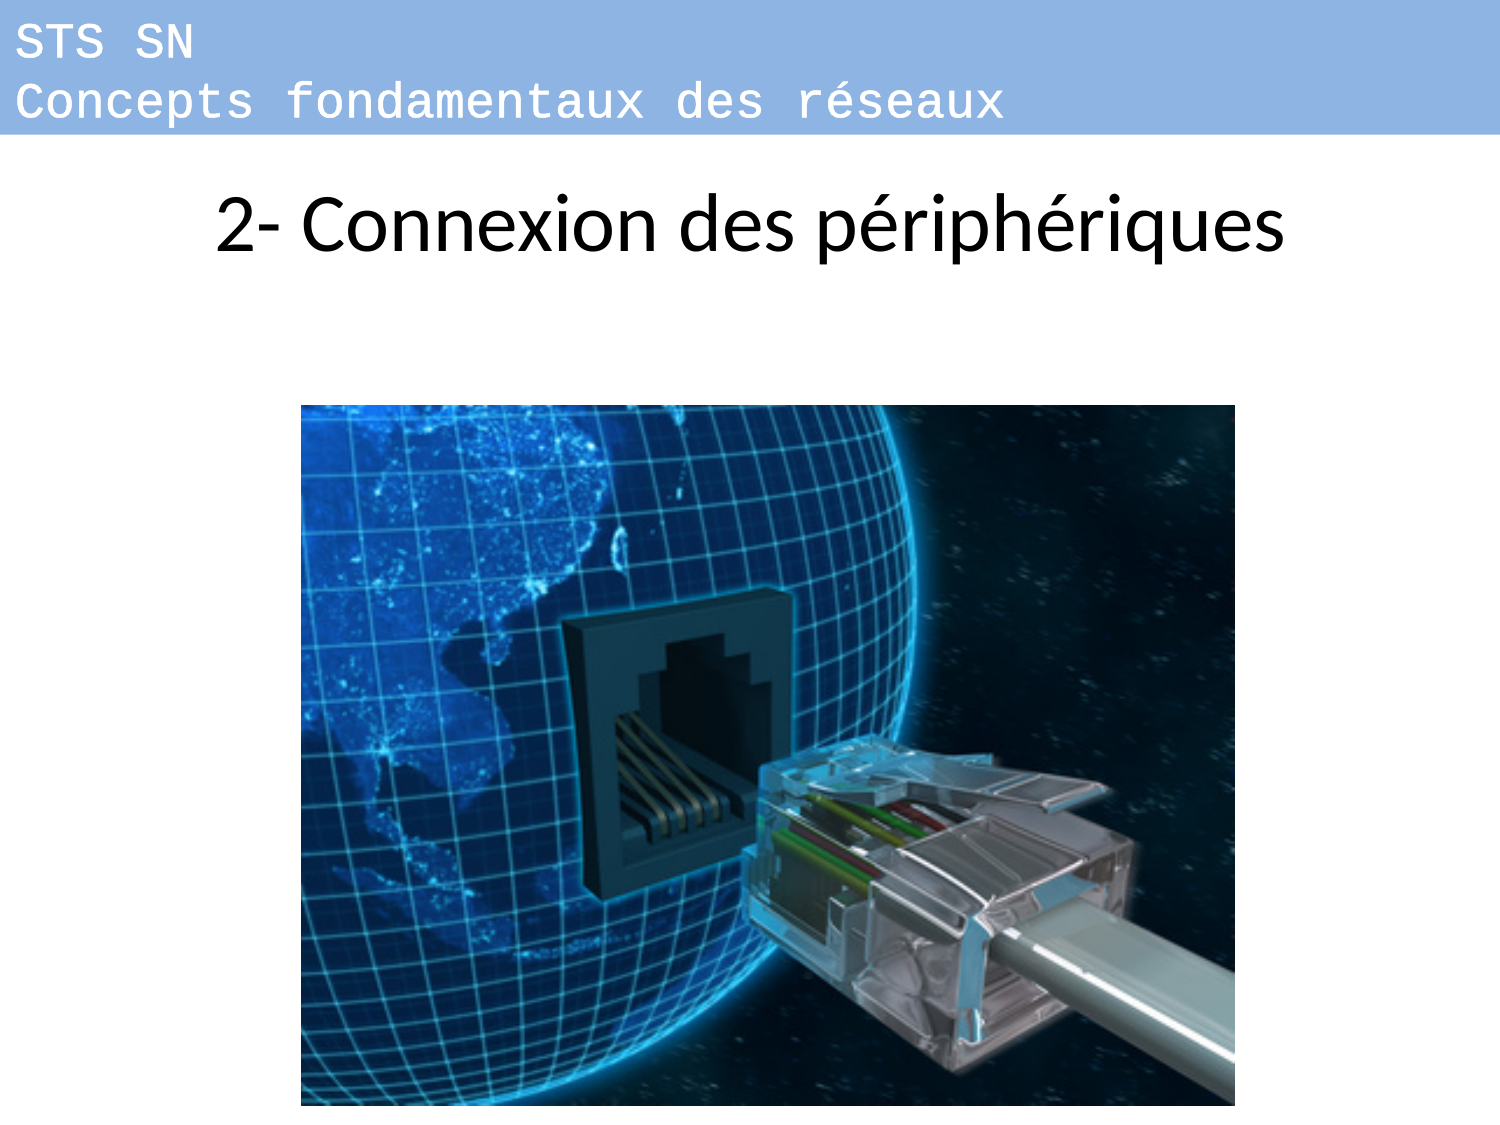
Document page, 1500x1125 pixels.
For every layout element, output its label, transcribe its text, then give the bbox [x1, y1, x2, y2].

text_box STS SN Concepts fondamentaux des réseaux [0, 0, 1500, 135]
picture [911, 489, 915, 501]
text_box 2- Connexion des périphériques [20, 160, 1500, 276]
picture [300, 405, 1235, 1107]
